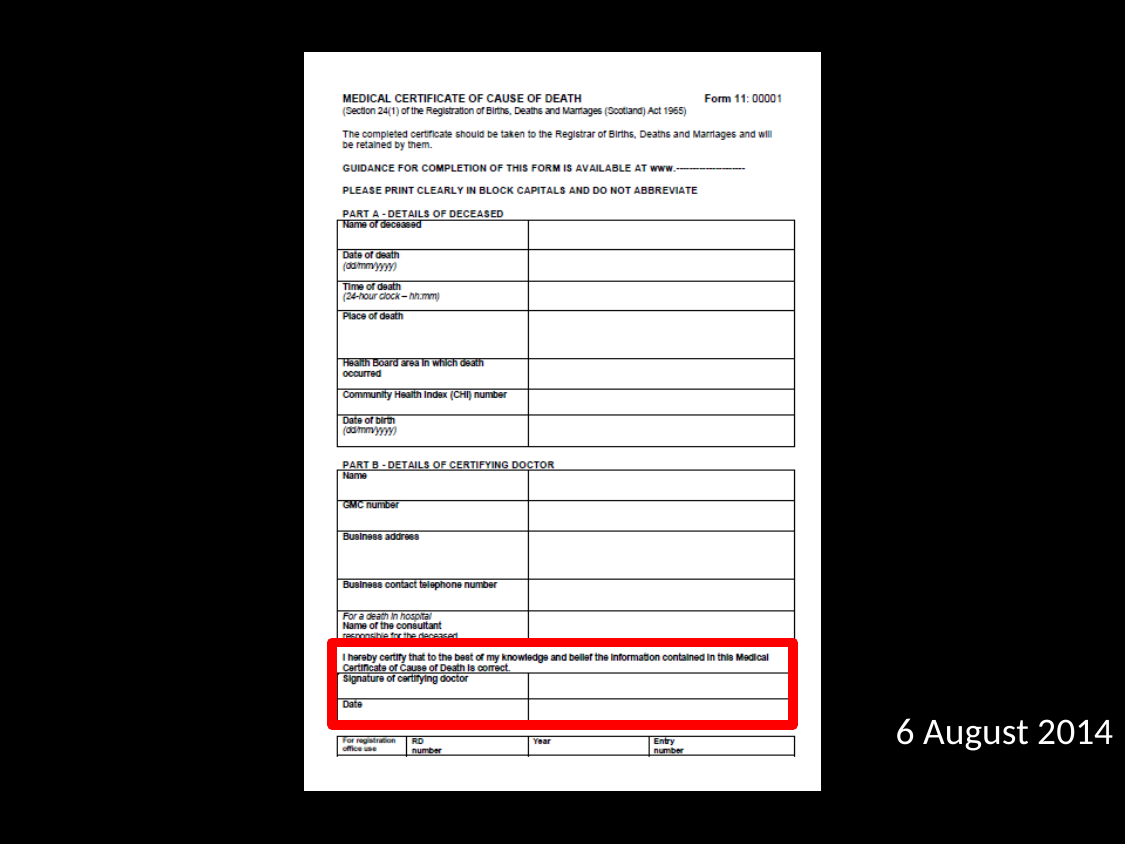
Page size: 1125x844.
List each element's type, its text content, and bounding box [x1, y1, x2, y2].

text_box 6 August 2014 [884, 701, 1125, 759]
picture [303, 52, 822, 792]
